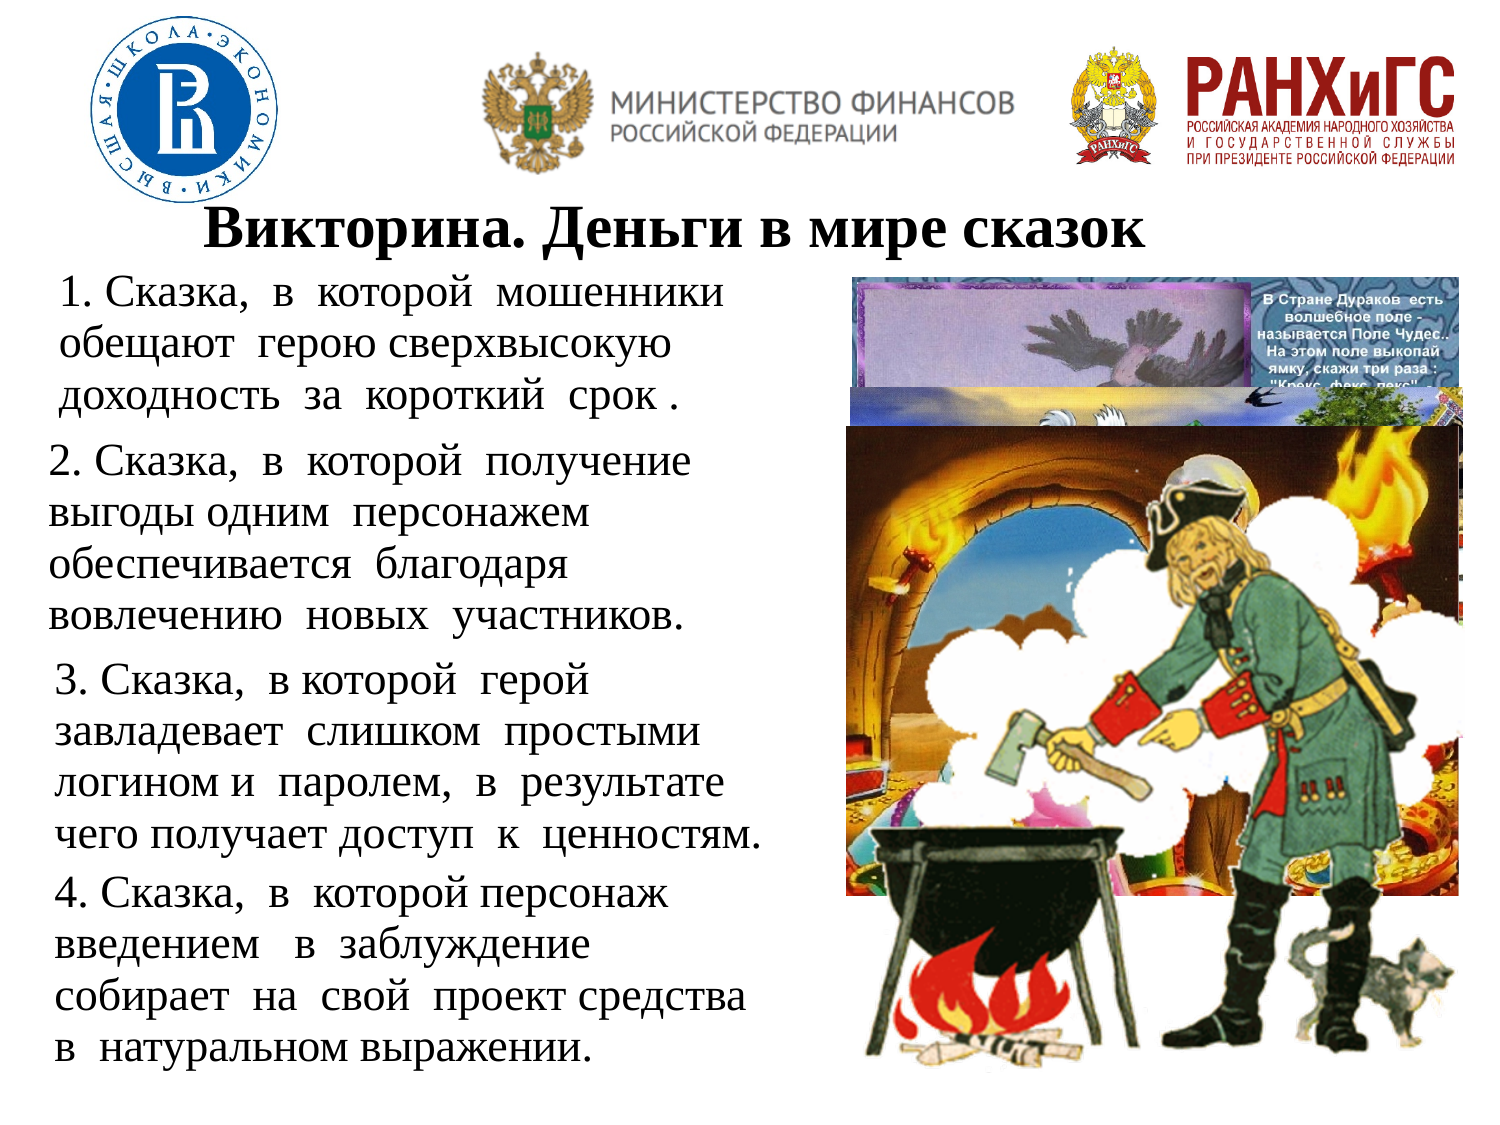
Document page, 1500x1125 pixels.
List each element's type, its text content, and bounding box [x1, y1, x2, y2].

text_box 1. Сказка, в которой мошенники обещают герою сверхвысокую доходность за короткий срок . [43, 284, 818, 427]
text_box 4. Сказка, в которой персонаж введением в заблуждение собирает на свой проект средства в натуральном выражении. [39, 858, 790, 1079]
picture [470, 26, 1030, 198]
picture [83, 15, 283, 209]
text_box 3. Сказка, в которой герой завладевает слишком простыми логином и паролем, в результате чего получает доступ к ценностям. [39, 645, 790, 858]
text_box 2. Сказка, в которой получение выгоды одним персонажем обеспечивается благодаря вовлечению новых участников. [33, 426, 808, 648]
picture [846, 277, 1465, 1080]
picture [1068, 46, 1463, 176]
title Викторина. Деньги в мире сказок [0, 162, 1350, 284]
